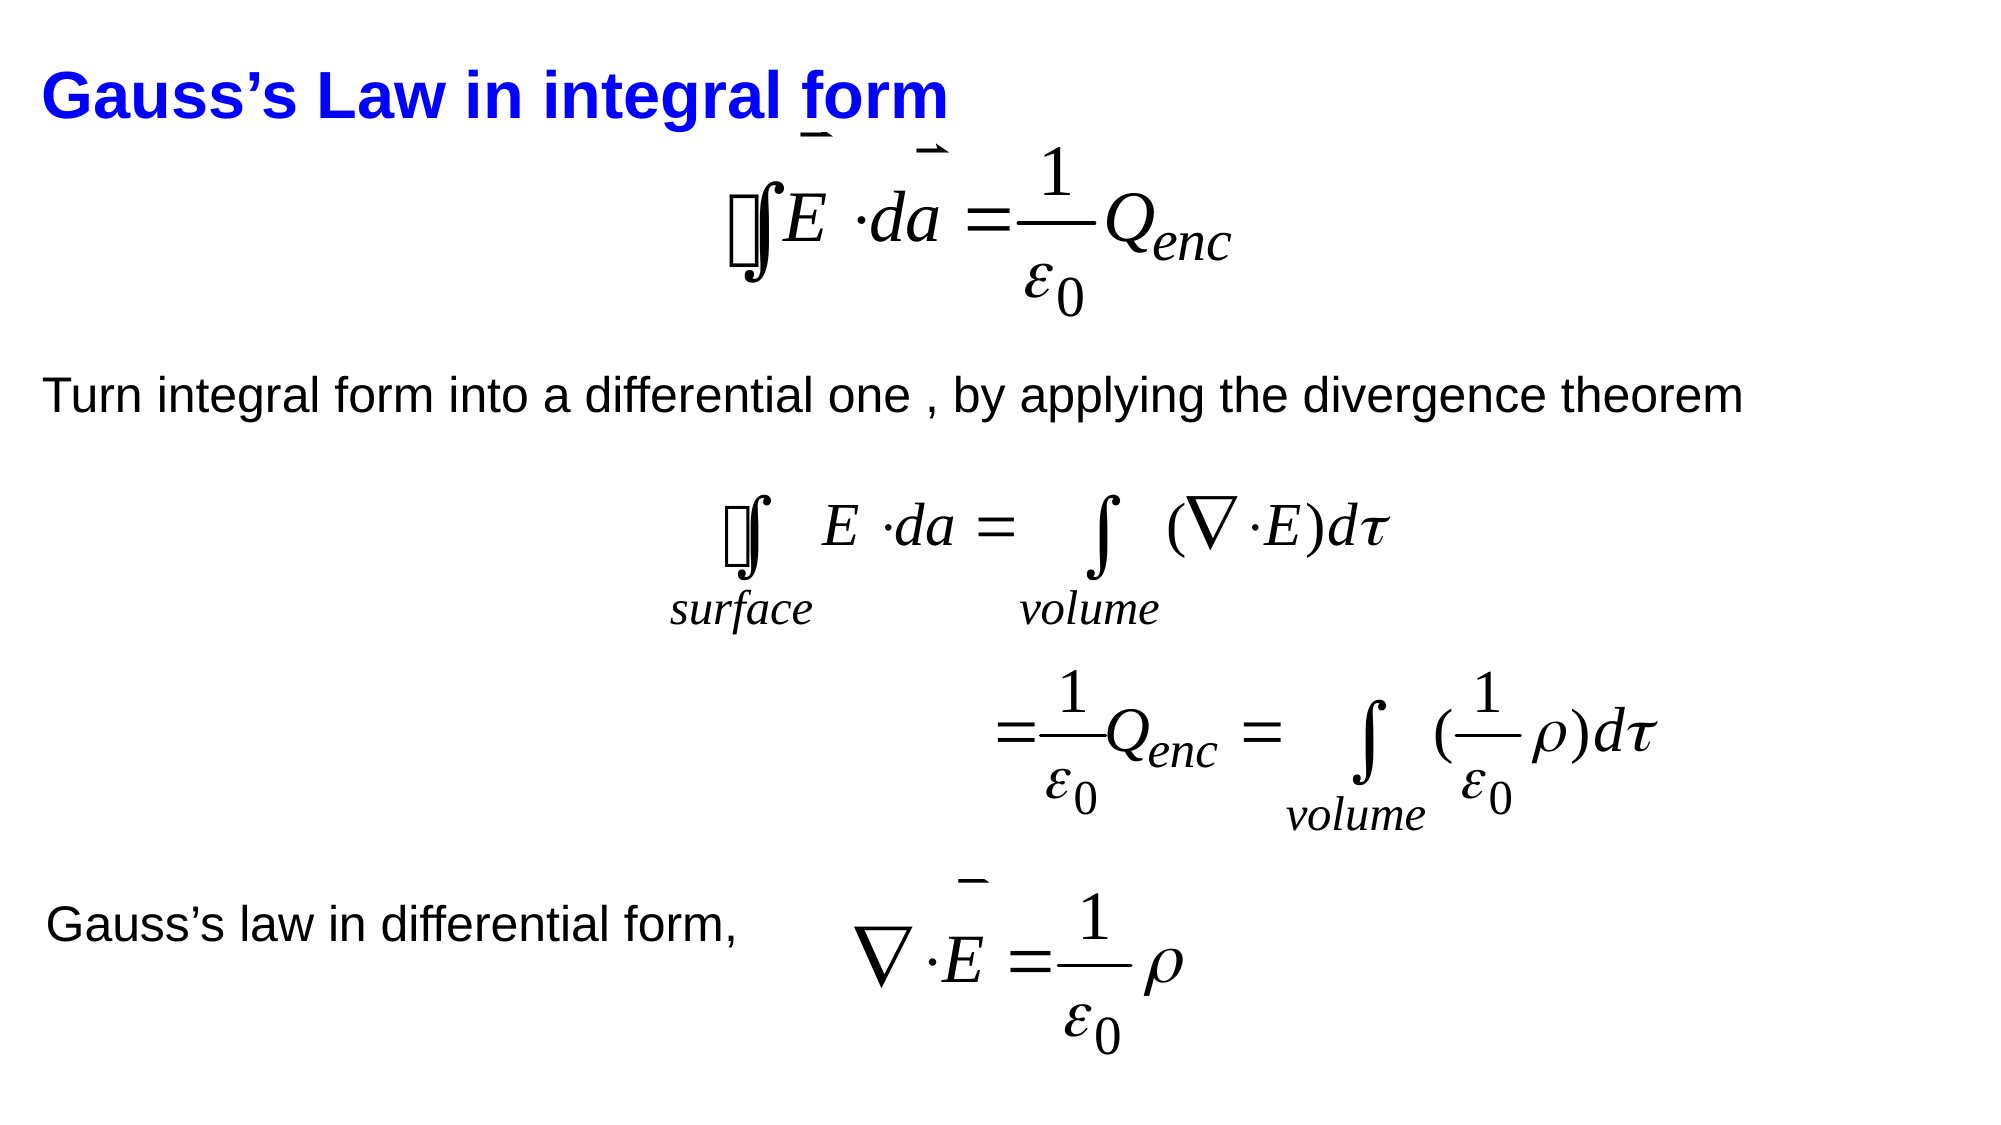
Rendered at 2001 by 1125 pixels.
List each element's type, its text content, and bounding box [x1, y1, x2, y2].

text_box Gauss’s law in differential form, [30, 884, 754, 959]
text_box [720, 132, 1239, 325]
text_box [852, 879, 1193, 1063]
text_box Gauss’s Law in integral form [27, 32, 1942, 140]
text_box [665, 477, 1664, 838]
text_box Turn integral form into a differential one , by applying the divergence theorem [27, 355, 1918, 431]
